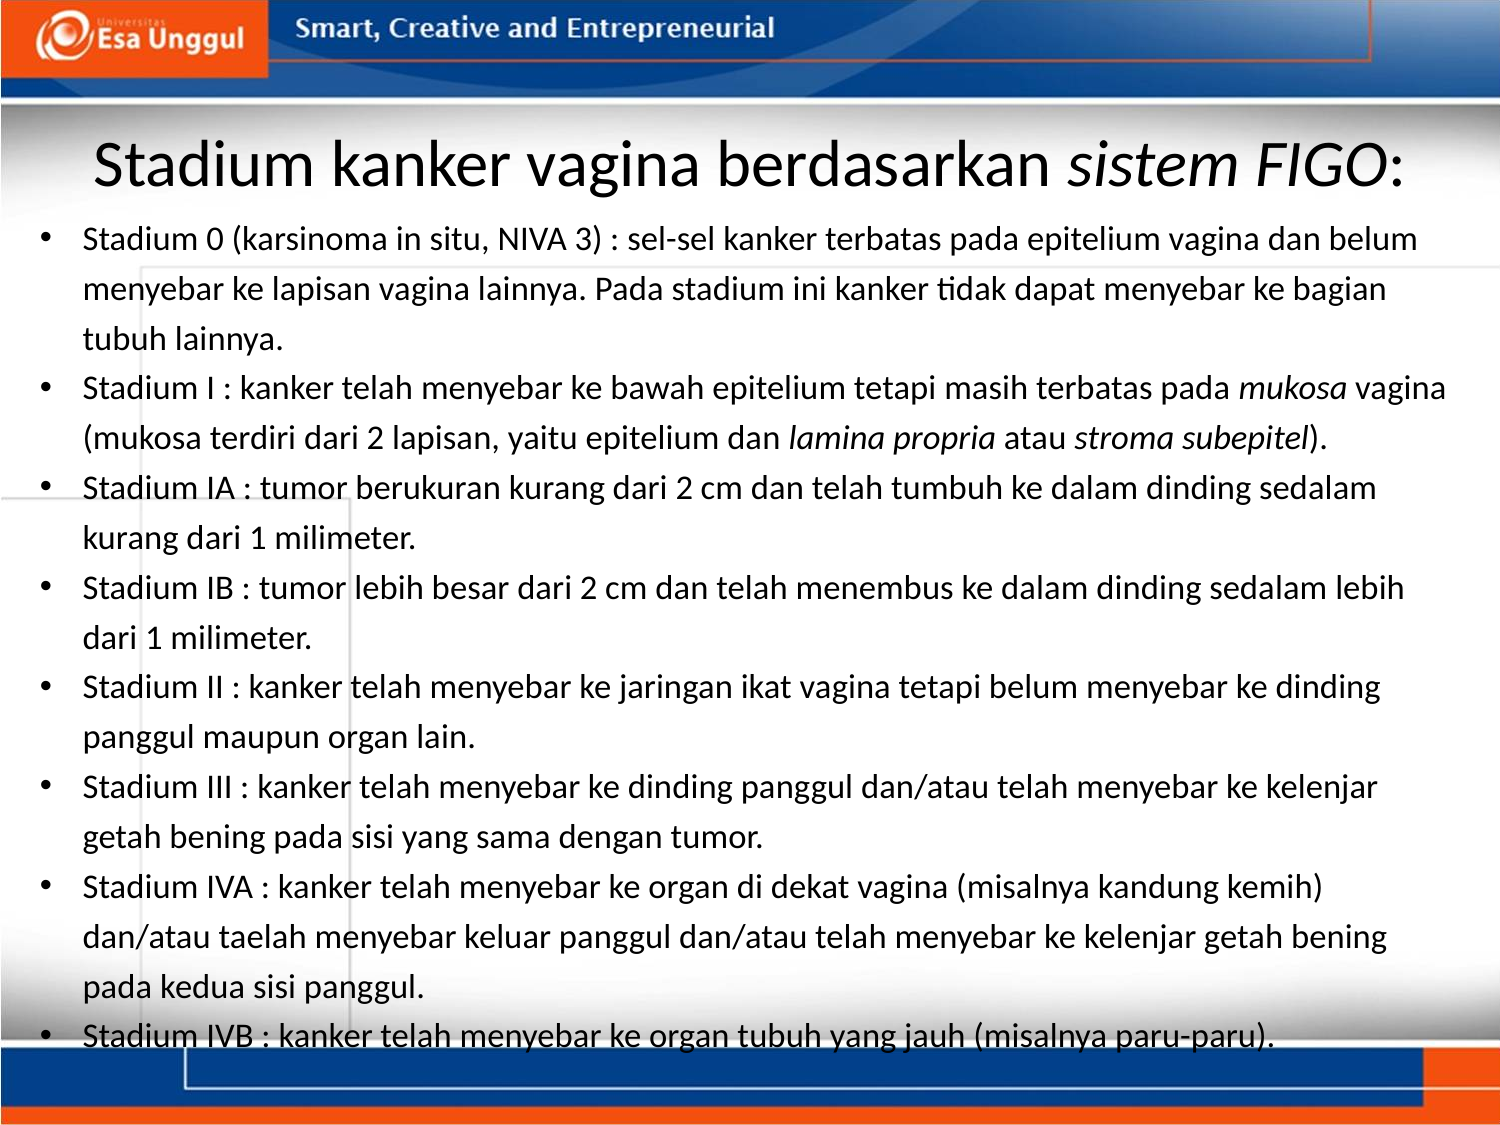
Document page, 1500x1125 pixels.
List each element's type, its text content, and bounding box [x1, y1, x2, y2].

picture [0, 0, 1500, 1125]
list Stadium 0 (karsinoma in situ, NIVA 3) : sel-sel kanker terbatas pada epitelium vagina dan belum menyebar ke lapisan vagina lainnya. Pada stadium ini kanker tidak dapat menyebar ke bagian tubuh lainnya. Stadium I : kanker telah menyebar ke bawah epitelium tetapi masih terbatas pada mukosa vagina (mukosa terdiri dari 2 lapisan, yaitu epitelium dan lamina propria atau stroma subepitel). Stadium IA : tumor berukuran kurang dari 2 cm dan telah tumbuh ke dalam dinding sedalam kurang dari 1 milimeter. Stadium IB : tumor lebih besar dari 2 cm dan telah menembus ke dalam dinding sedalam lebih dari 1 milimeter. Stadium II : kanker telah menyebar ke jaringan ikat vagina tetapi belum menyebar ke dinding panggul maupun organ lain. Stadium III : kanker telah menyebar ke dinding panggul dan/atau telah menyebar ke kelenjar getah bening pada sisi yang sama dengan tumor. Stadium IVA : kanker telah menyebar ke organ di dekat vagina (misalnya kandung kemih) dan/atau taelah menyebar keluar panggul dan/atau telah menyebar ke kelenjar getah bening pada kedua sisi panggul. Stadium IVB : kanker telah menyebar ke organ tubuh yang jauh (misalnya paru-paru). [24, 200, 1463, 1088]
title Stadium kanker vagina berdasarkan sistem FIGO: [75, 112, 1425, 200]
